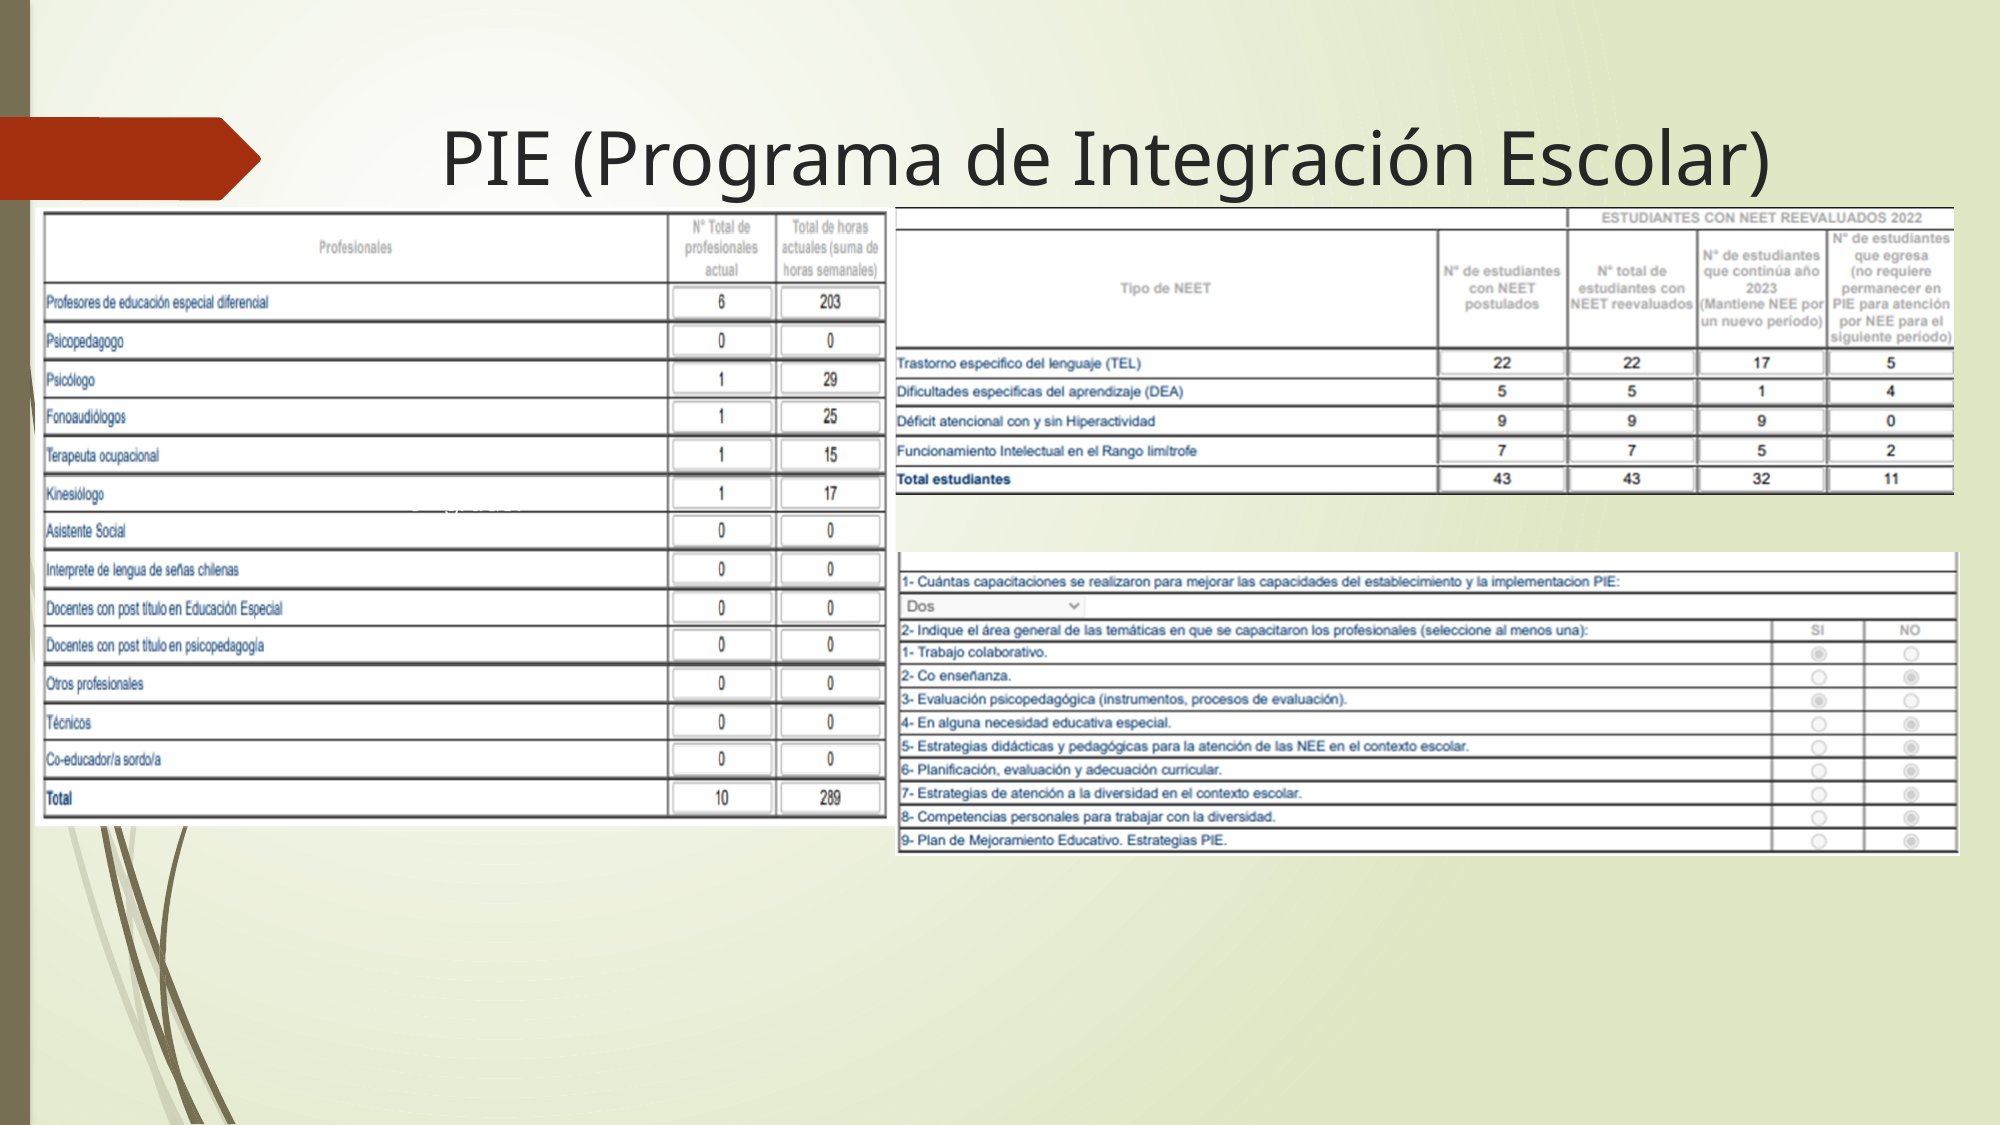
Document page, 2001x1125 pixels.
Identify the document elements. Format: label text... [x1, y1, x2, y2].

picture [35, 207, 1961, 857]
title PIE (Programa de Integración Escolar) [425, 102, 1888, 206]
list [897, 207, 1955, 495]
